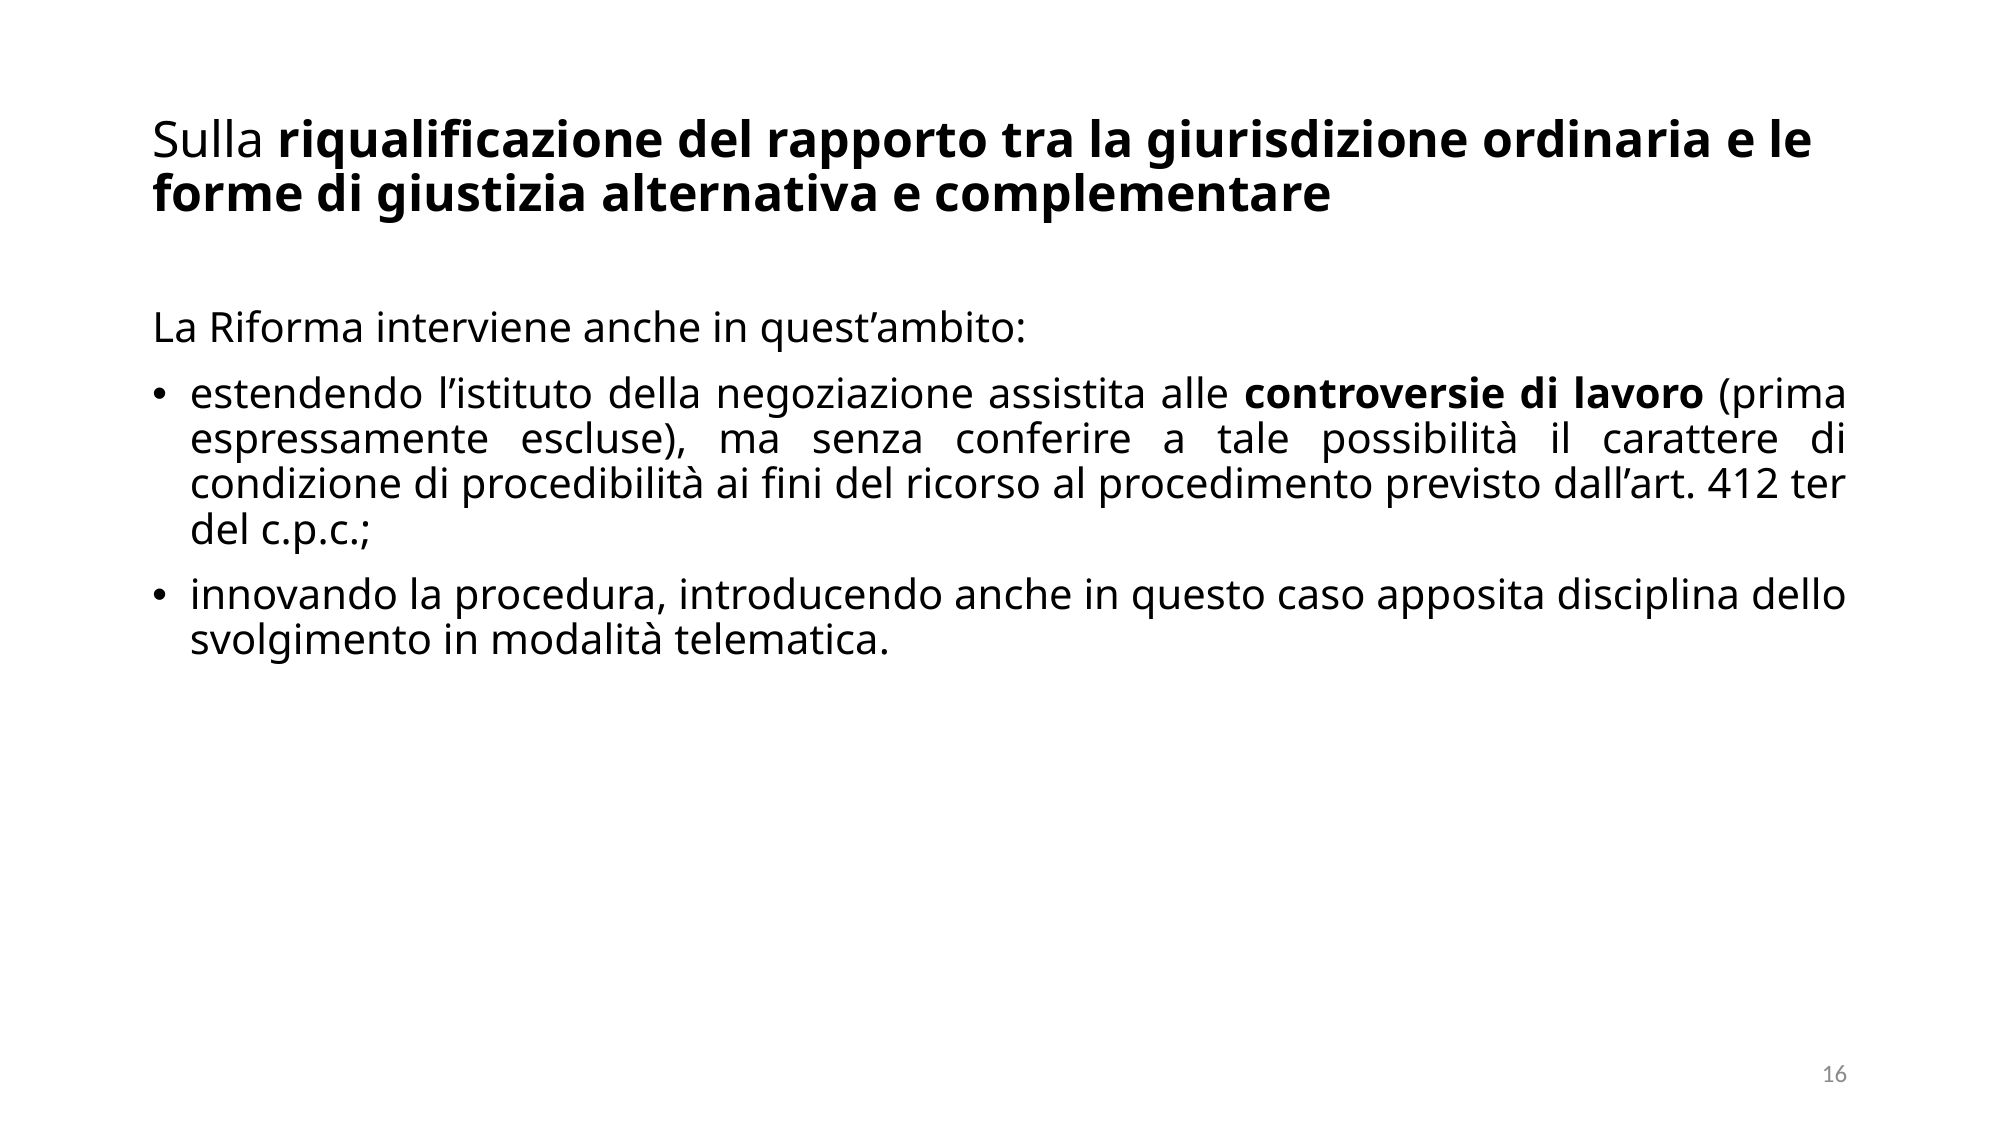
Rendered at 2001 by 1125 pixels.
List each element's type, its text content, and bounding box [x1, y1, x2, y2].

list La Riforma interviene anche in quest’ambito: estendendo l’istituto della negoziazione assistita alle controversie di lavoro (prima espressamente escluse), ma senza conferire a tale possibilità il carattere di condizione di procedibilità ai fini del ricorso al procedimento previsto dall’art. 412 ter del c.p.c.; innovando la procedura, introducendo anche in questo caso apposita disciplina dello svolgimento in modalità telematica. [137, 299, 1863, 1014]
slide_number 16 [1412, 1042, 1863, 1103]
title Sulla riqualificazione del rapporto tra la giurisdizione ordinaria e le forme di giustizia alternativa e complementare [137, 59, 1863, 278]
